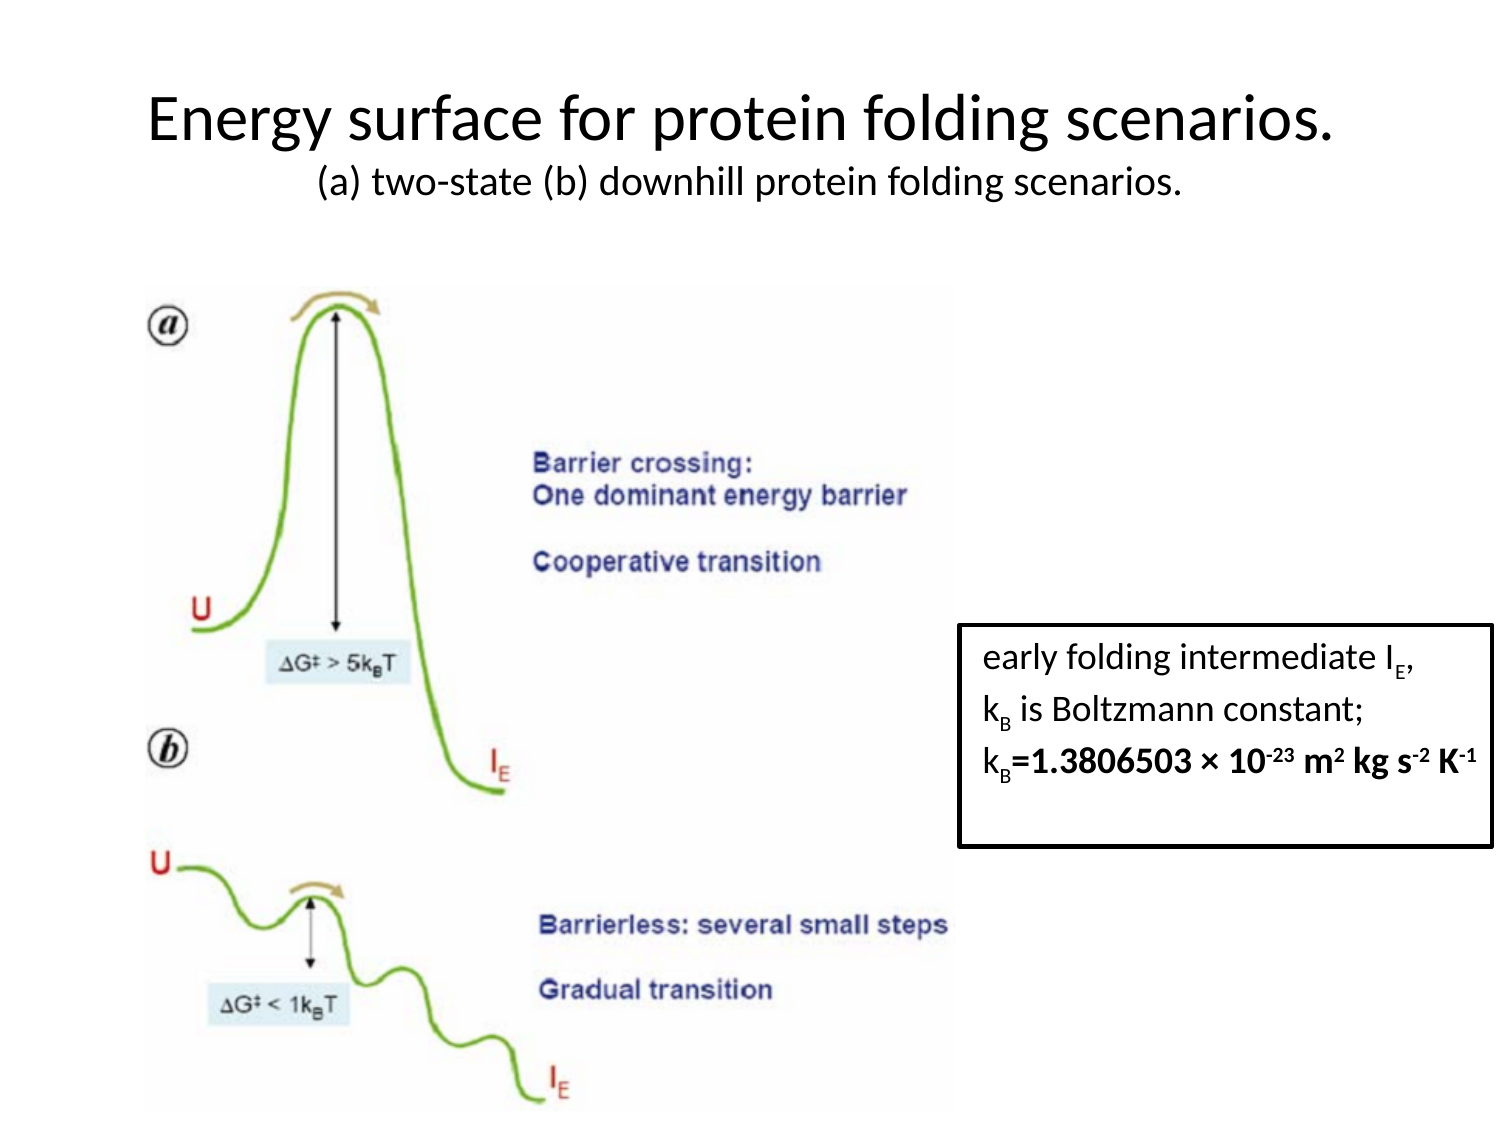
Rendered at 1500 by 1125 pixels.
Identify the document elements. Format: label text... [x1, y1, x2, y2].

text_box early folding intermediate IE, kB is Boltzmann constant; kB=1.3806503 × 10-23 m2 kg s-2 K-1 [977, 623, 1494, 849]
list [137, 262, 974, 1125]
title Energy surface for protein folding scenarios. (a) two-state (b) downhill protein folding scenarios. [75, 45, 1425, 233]
